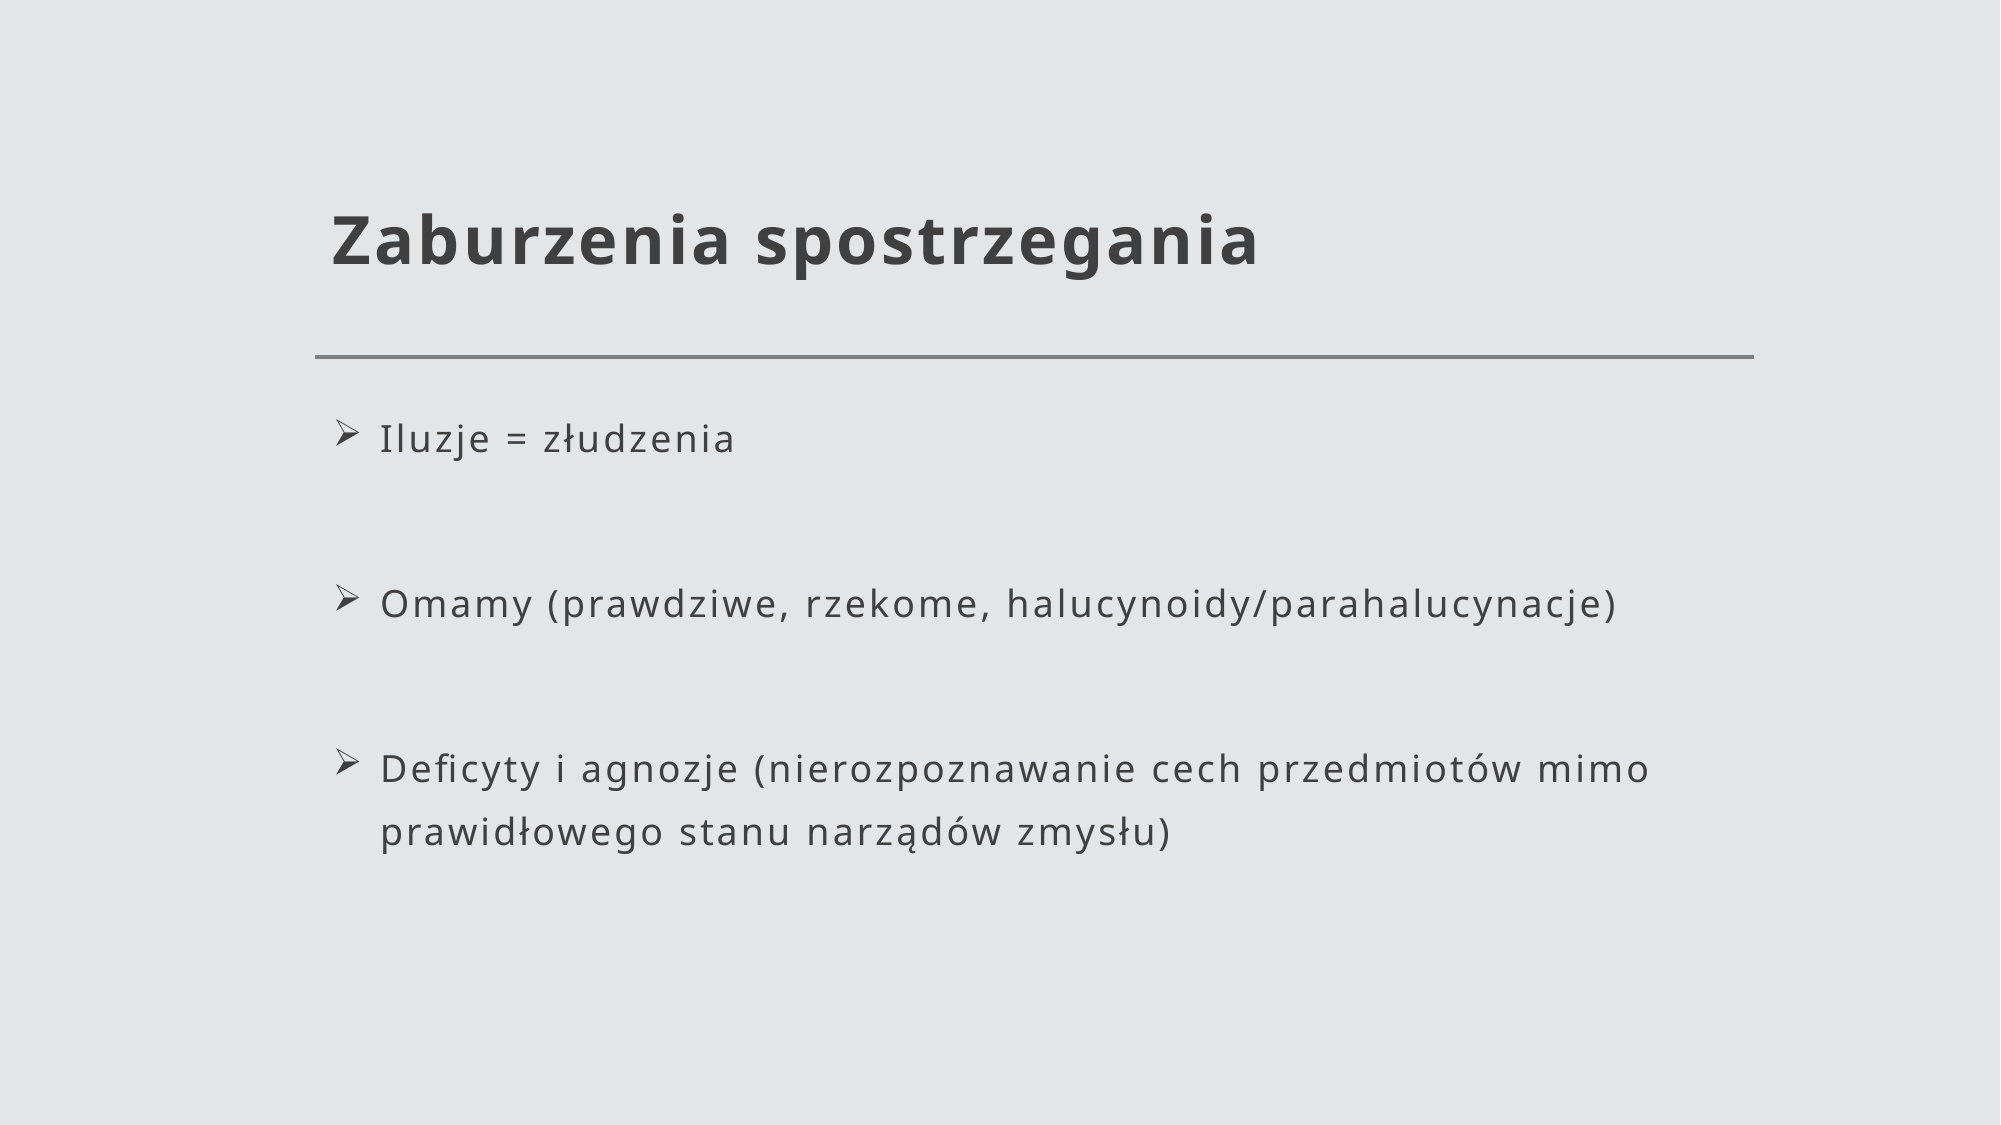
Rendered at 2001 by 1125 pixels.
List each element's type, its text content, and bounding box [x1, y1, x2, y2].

list Iluzje = złudzenia Omamy (prawdziwe, rzekome, halucynoidy/parahalucynacje) Deficyty i agnozje (nierozpoznawanie cech przedmiotów mimo prawidłowego stanu narządów zmysłu) [315, 379, 1754, 979]
title Zaburzenia spostrzegania [315, 72, 1754, 294]
